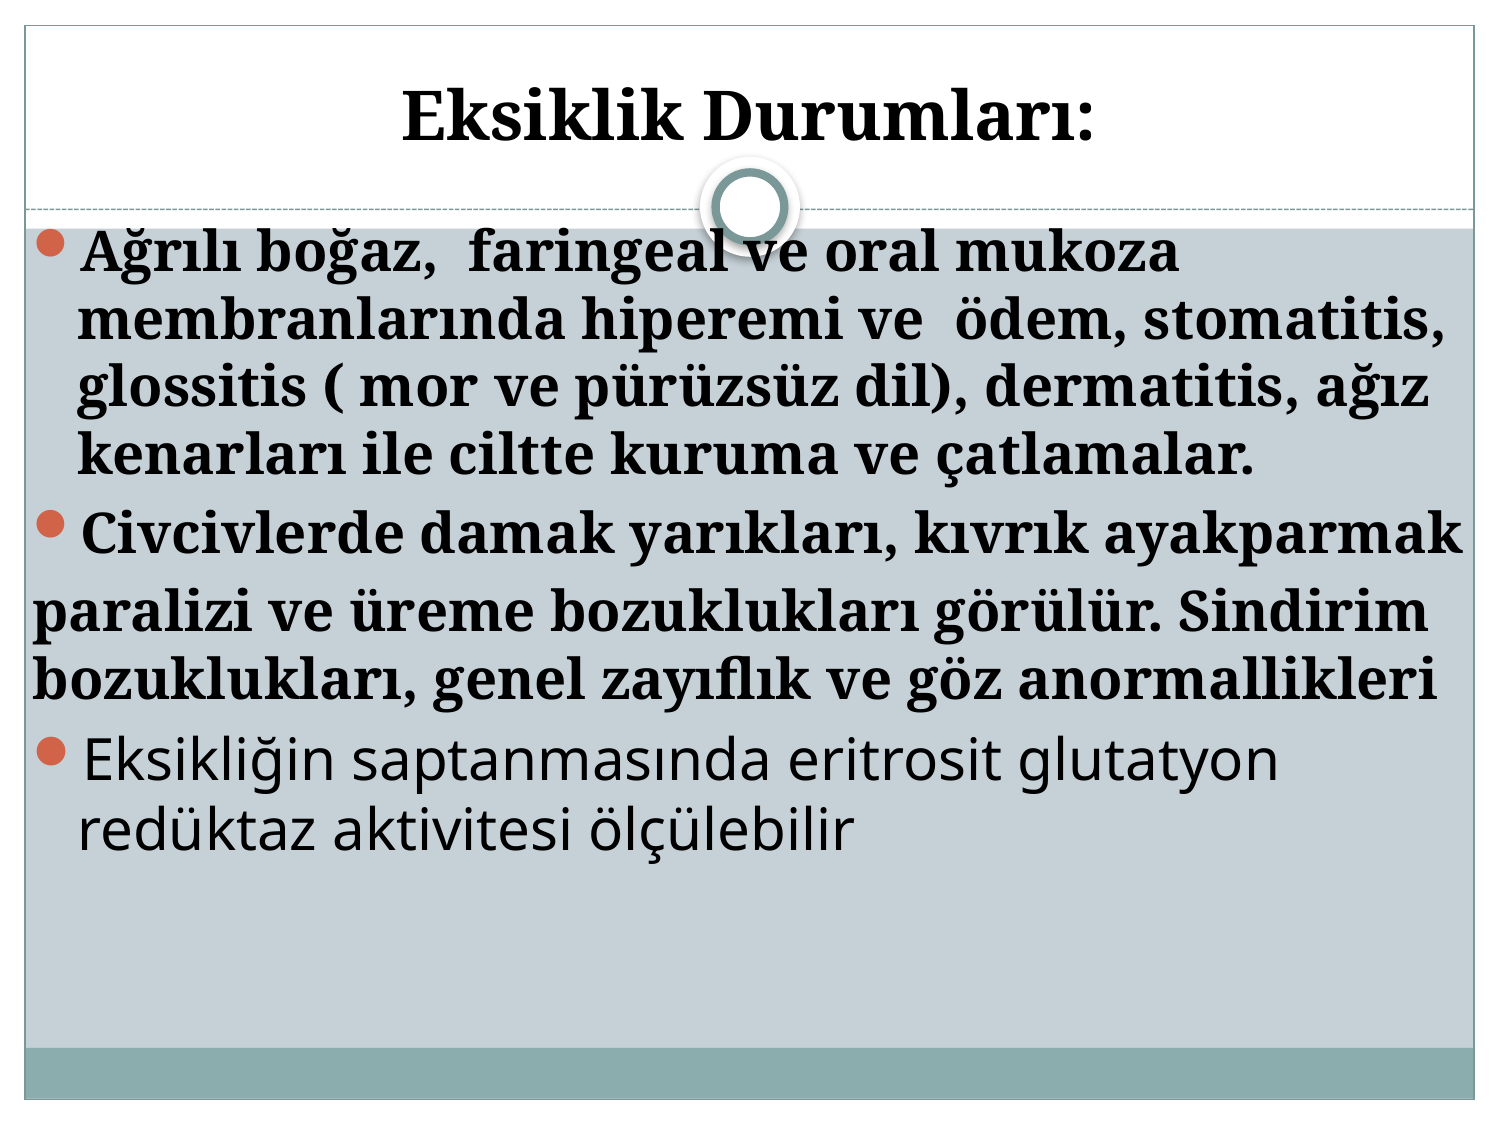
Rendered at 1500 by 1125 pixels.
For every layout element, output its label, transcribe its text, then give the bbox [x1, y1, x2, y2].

list Ağrılı boğaz, faringeal ve oral mukoza membranlarında hiperemi ve ödem, stomatitis, glossitis ( mor ve pürüzsüz dil), dermatitis, ağız kenarları ile ciltte kuruma ve çatlamalar. Civcivlerde damak yarıkları, kıvrık ayakparmak paralizi ve üreme bozuklukları görülür. Sindirim bozuklukları, genel zayıflık ve göz anormallikleri Eksikliğin saptanmasında eritrosit glutatyon redüktaz aktivitesi ölçülebilir [17, 207, 1500, 1048]
title Eksiklik Durumları: [49, 37, 1450, 163]
